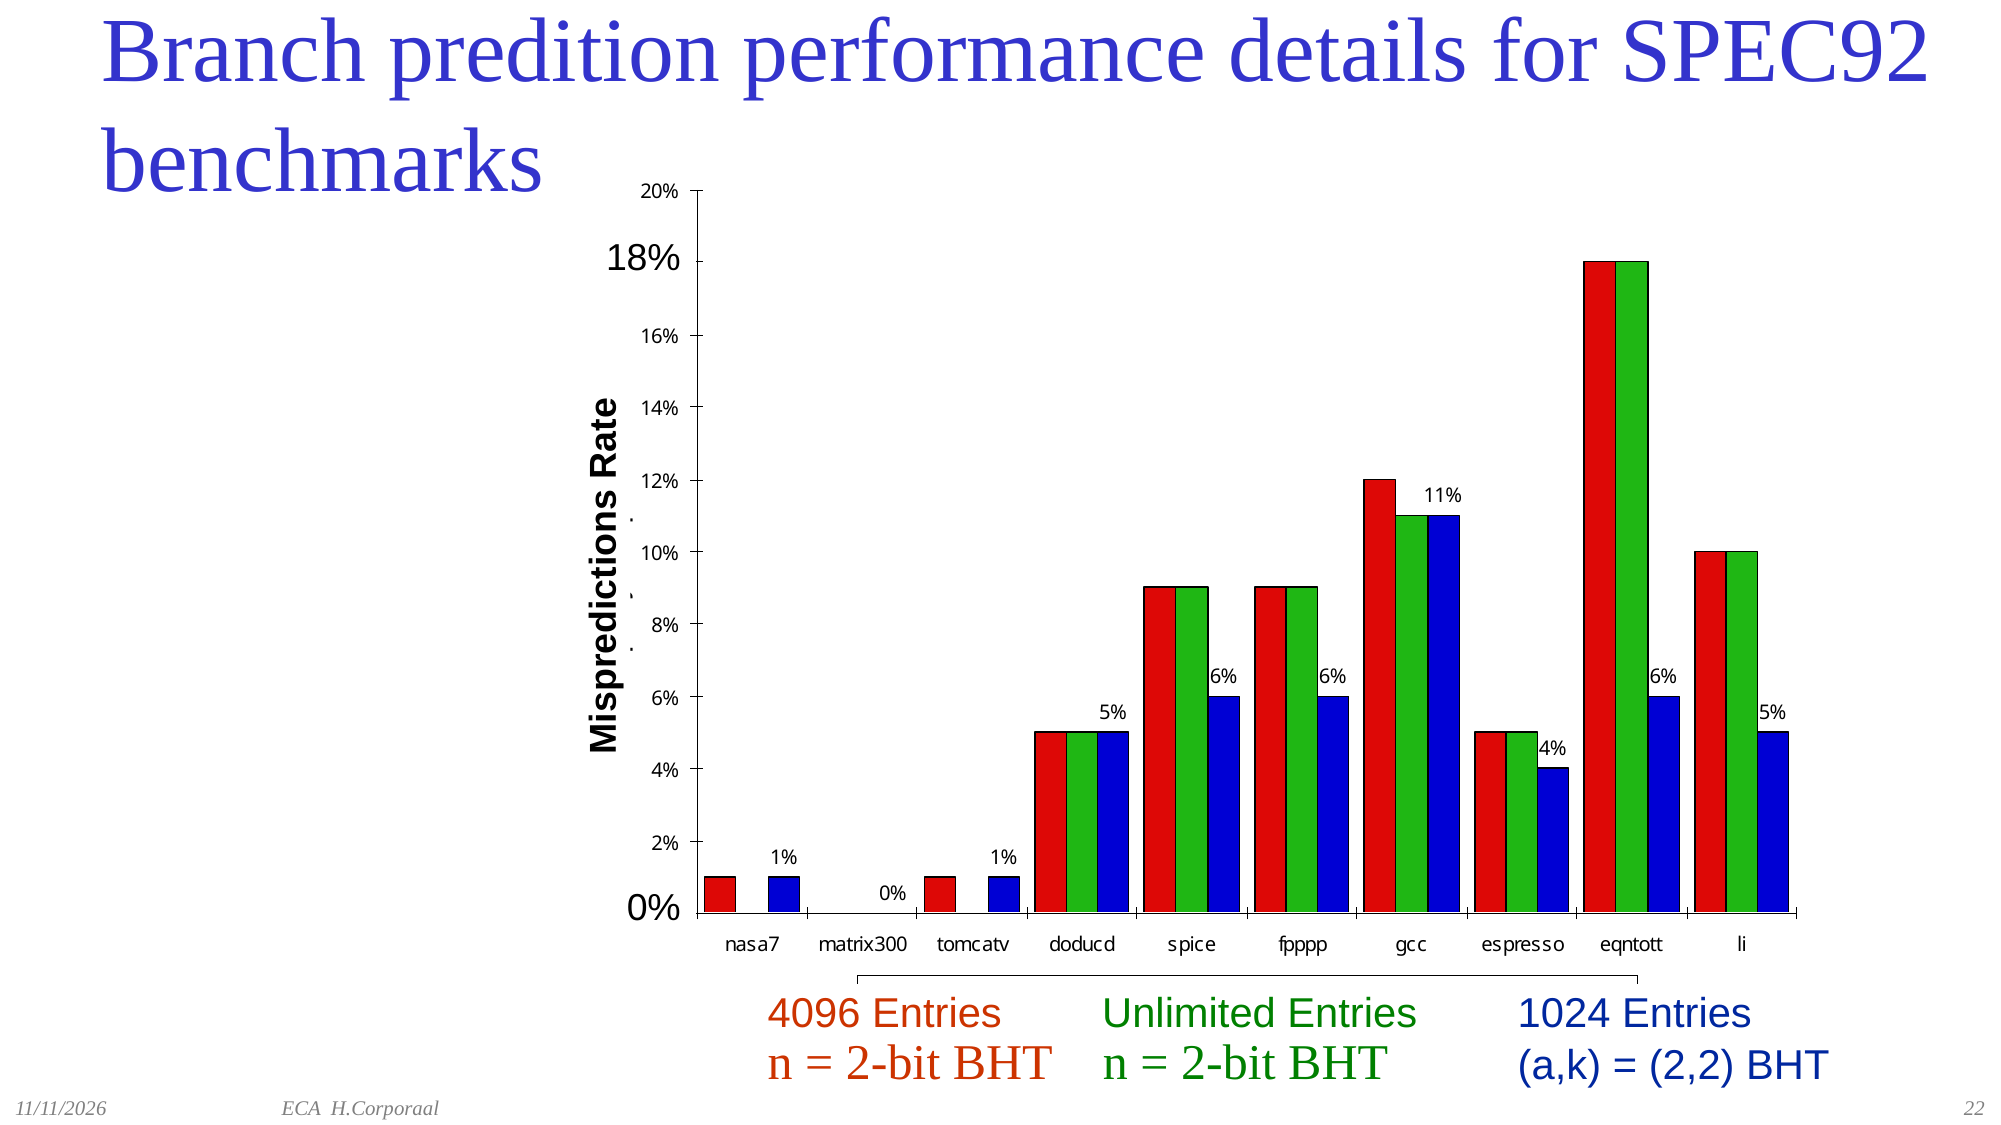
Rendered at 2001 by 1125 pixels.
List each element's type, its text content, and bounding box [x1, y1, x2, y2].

footer ECA H.Corporaal [266, 1087, 901, 1125]
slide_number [0, 1087, 266, 1125]
slide_number 22 [1583, 1087, 2000, 1125]
title Branch predition performance details for SPEC92 benchmarks [86, 36, 1954, 163]
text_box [574, 147, 1822, 1028]
text_box 4096 Entries Unlimited Entries 1024 Entries n = 2-bit BHT n = 2-bit BHT (a,k) = (2,2) BHT [752, 984, 1845, 1098]
